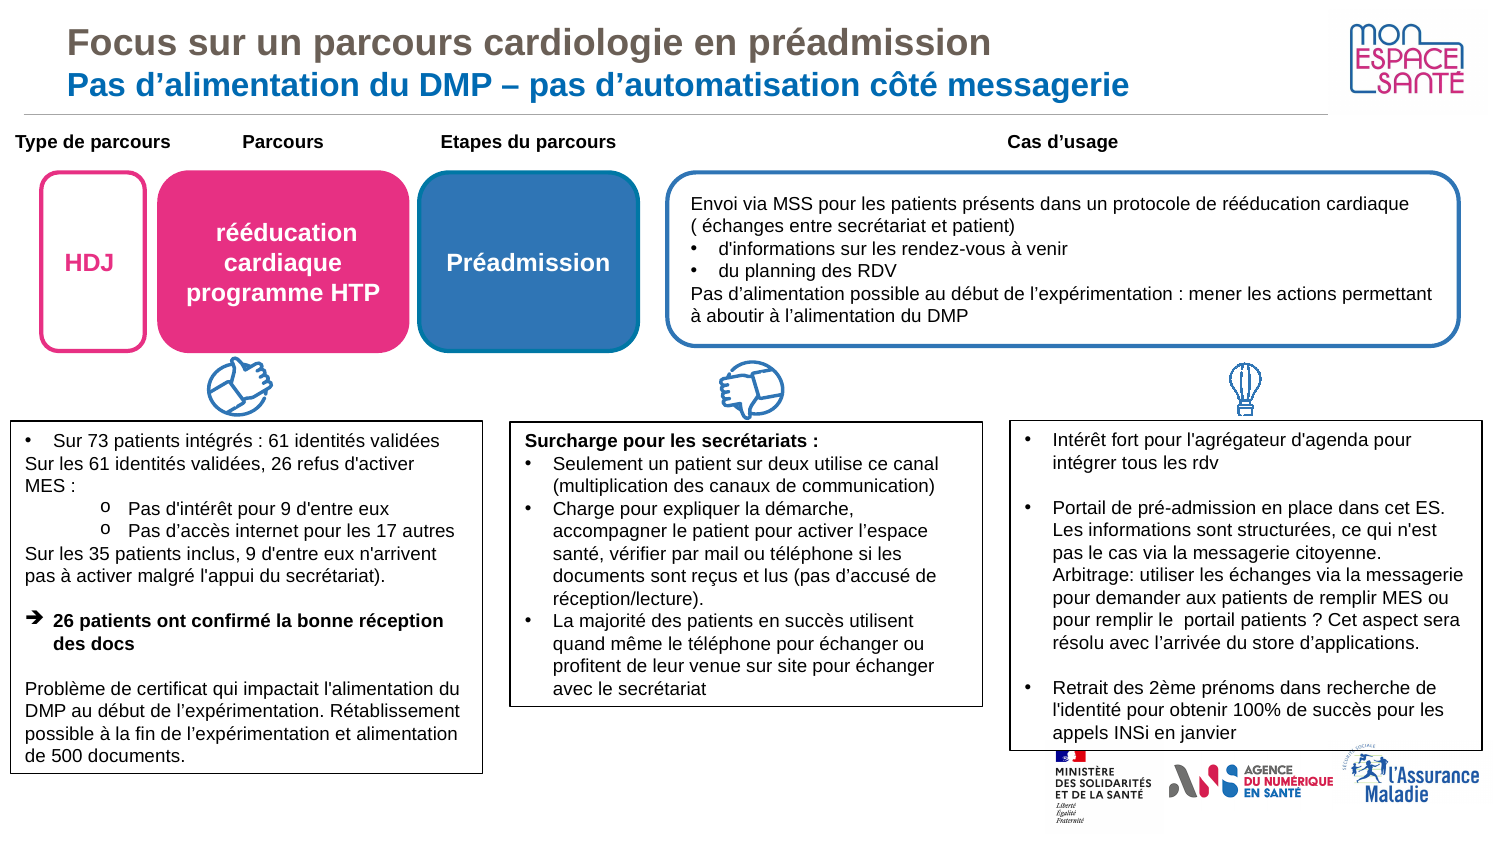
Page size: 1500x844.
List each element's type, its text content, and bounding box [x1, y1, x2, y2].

text_box Envoi via MSS pour les patients présents dans un protocole de rééducation cardiaque ( échanges entre secrétariat et patient) d'informations sur les rendez-vous à venir du planning des RDV Pas d’alimentation possible au début de l’expérimentation : mener les actions permettant à aboutir à l’alimentation du DMP [665, 170, 1461, 349]
text_box Type de parcours [0, 126, 188, 156]
text_box Cas d’usage [667, 126, 1459, 156]
picture [1045, 751, 1164, 834]
text_box [207, 357, 273, 416]
text_box Intérêt fort pour l'agrégateur d'agenda pour intégrer tous les rdv Portail de pré-admission en place dans cet ES. Les informations sont structurées, ce qui n'est pas le cas via la messagerie citoyenne. Arbitrage: utiliser les échanges via la messagerie pour demander aux patients de remplir MES ou pour remplir le portail patients ? Cet aspect sera résolu avec l’arrivée du store d’applications. Retrait des 2ème prénoms dans recherche de l'identité pour obtenir 100% de succès pour les appels INSi en janvier [1009, 420, 1483, 751]
picture [1169, 740, 1493, 811]
text_box Préadmission [417, 170, 641, 354]
text_box [719, 361, 784, 420]
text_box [1229, 362, 1262, 417]
text_box rééducation cardiaque programme HTP [157, 170, 410, 354]
title Focus sur un parcours cardiologie en préadmission Pas d’alimentation du DMP – pas d’automatisation côté messagerie [64, 0, 1367, 103]
text_box HDJ [39, 170, 147, 354]
text_box Parcours [188, 126, 408, 156]
text_box Surcharge pour les secrétariats : Seulement un patient sur deux utilise ce canal (multiplication des canaux de communication) Charge pour expliquer la démarche, accompagner le patient pour activer l’espace santé, vérifier par mail ou téléphone si les documents sont reçus et lus (pas d’accusé de réception/lecture). La majorité des patients en succès utilisent quand même le téléphone pour échanger ou profitent de leur venue sur site pour échanger avec le secrétariat [510, 421, 983, 707]
text_box Etapes du parcours [419, 126, 638, 156]
text_box Sur 73 patients intégrés : 61 identités validées Sur les 61 identités validées, 26 refus d'activer MES : Pas d'intérêt pour 9 d'entre eux Pas d’accès internet pour les 17 autres Sur les 35 patients inclus, 9 d'entre eux n'arrivent pas à activer malgré l'appui du secrétariat). 26 patients ont confirmé la bonne réception des docs Problème de certificat qui impactait l'alimentation du DMP au début de l’expérimentation. Rétablissement possible à la fin de l’expérimentation et alimentation de 500 documents. [10, 421, 483, 774]
